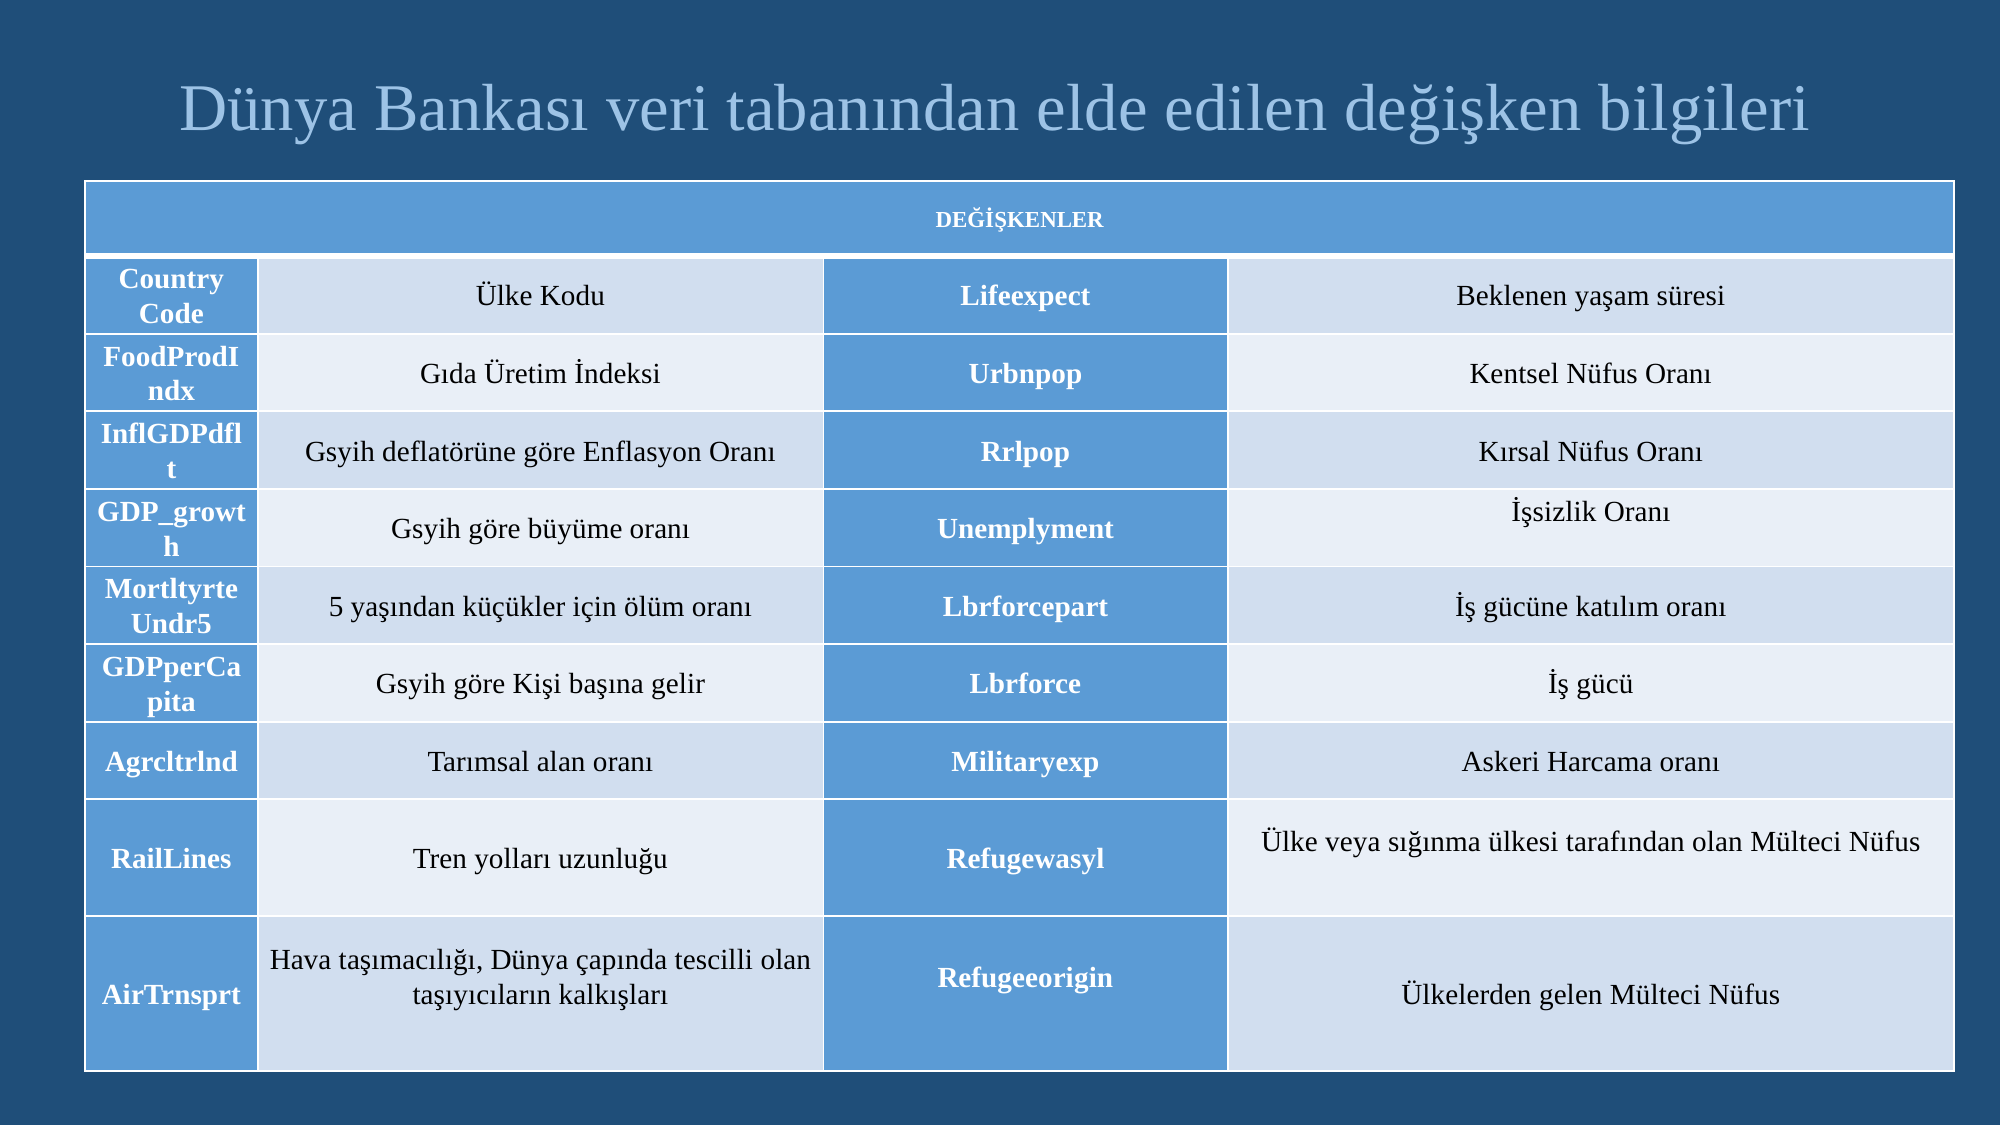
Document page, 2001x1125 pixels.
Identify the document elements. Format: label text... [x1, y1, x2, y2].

table_cell 5 yaşından küçükler için ölüm oranı [259, 567, 823, 643]
table_cell AirTrnsprt [86, 917, 257, 1070]
table_cell FoodProdIndx [86, 335, 257, 410]
table_cell İş gücü [1229, 645, 1953, 721]
table_cell İşsizlik Oranı [1229, 490, 1953, 566]
table_cell Militaryexp [824, 723, 1227, 798]
table_cell Refugewasyl [824, 800, 1227, 915]
table_cell Ülke veya sığınma ülkesi tarafından olan Mülteci Nüfus [1229, 800, 1953, 915]
table_cell Hava taşımacılığı, Dünya çapında tescilli olan taşıyıcıların kalkışları [259, 917, 823, 1070]
table_cell Kentsel Nüfus Oranı [1229, 335, 1953, 410]
table_cell Gsyih göre büyüme oranı [259, 490, 823, 566]
table_cell Urbnpop [824, 335, 1227, 410]
table_cell GDPperCapita [86, 645, 257, 721]
table_cell Gıda Üretim İndeksi [259, 335, 823, 410]
table_cell Gsyih göre Kişi başına gelir [259, 645, 823, 721]
table_cell Lifeexpect [824, 259, 1227, 333]
table_cell GDP_growth [86, 490, 257, 566]
table_header DEĞİŞKENLER [86, 182, 1953, 253]
table_cell Refugeeorigin [824, 917, 1227, 1070]
table_cell Beklenen yaşam süresi [1229, 259, 1953, 333]
table_cell Agrcltrlnd [86, 723, 257, 798]
table_cell RailLines [86, 800, 257, 915]
table_cell Kırsal Nüfus Oranı [1229, 412, 1953, 488]
table_cell İş gücüne katılım oranı [1229, 567, 1953, 643]
table_cell Gsyih deflatörüne göre Enflasyon Oranı [259, 412, 823, 488]
table_cell Rrlpop [824, 412, 1227, 488]
table_cell Lbrforce [824, 645, 1227, 721]
table_cell Unemplyment [824, 490, 1227, 566]
table_cell Ülkelerden gelen Mülteci Nüfus [1229, 917, 1953, 1070]
table_cell Tarımsal alan oranı [259, 723, 823, 798]
title Dünya Bankası veri tabanından elde edilen değişken bilgileri [141, 0, 1867, 180]
table_cell InflGDPdflt [86, 412, 257, 488]
table_cell MortltyrteUndr5 [86, 567, 257, 643]
table_cell Askeri Harcama oranı [1229, 723, 1953, 798]
table_cell Country Code [86, 259, 257, 333]
table_cell Tren yolları uzunluğu [259, 800, 823, 915]
table_cell Lbrforcepart [824, 567, 1227, 643]
table_cell Ülke Kodu [259, 259, 823, 333]
